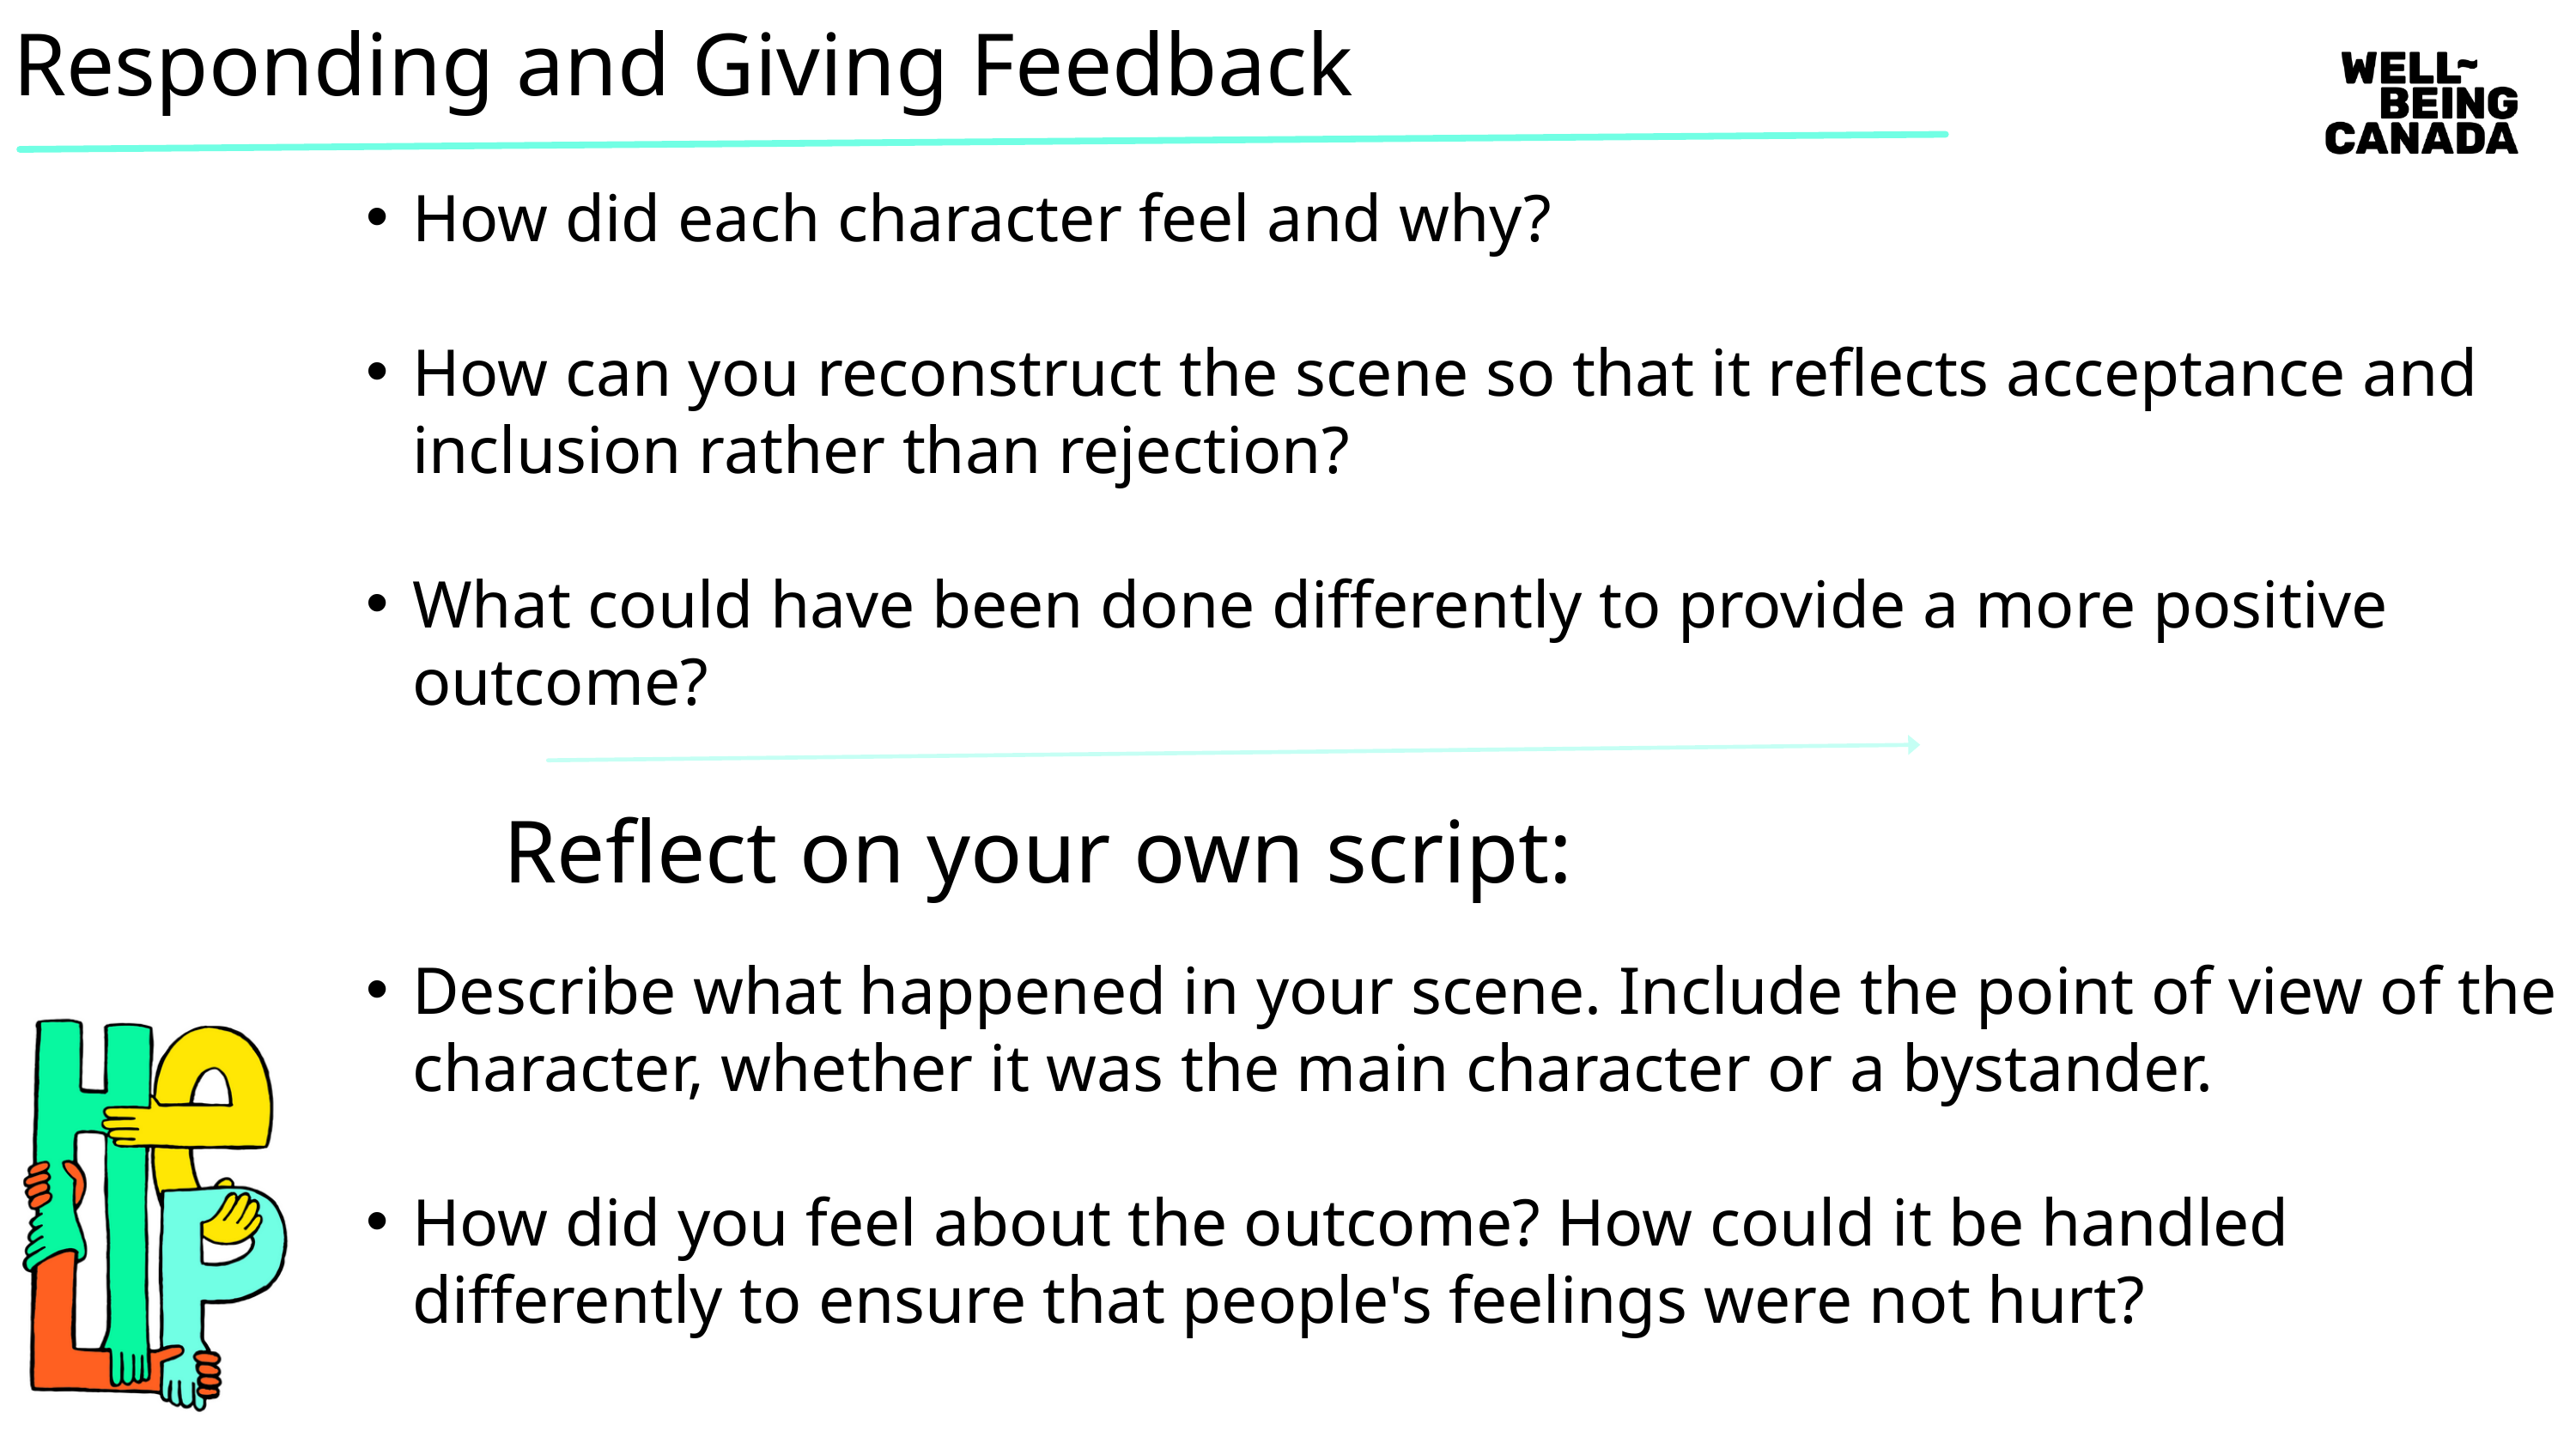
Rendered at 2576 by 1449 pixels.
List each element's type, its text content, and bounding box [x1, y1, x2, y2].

text_box Reflect on your own script: [360, 797, 1740, 900]
text_box [20, 1003, 303, 1418]
text_box Responding and Giving Feedback [12, 9, 1592, 113]
text_box How did each character feel and why? How can you reconstruct the scene so that it reflects acceptance and inclusion rather than rejection? What could have been done differently to provide a more positive outcome? Describe what happened in your scene. Include the point of view of the character, whether it was the main character or a bystander. How did you feel about the outcome? How could it be handled differently to ensure that people's feelings were not hurt? [320, 177, 2576, 1337]
text_box [548, 736, 1921, 761]
picture [2318, 0, 2527, 209]
